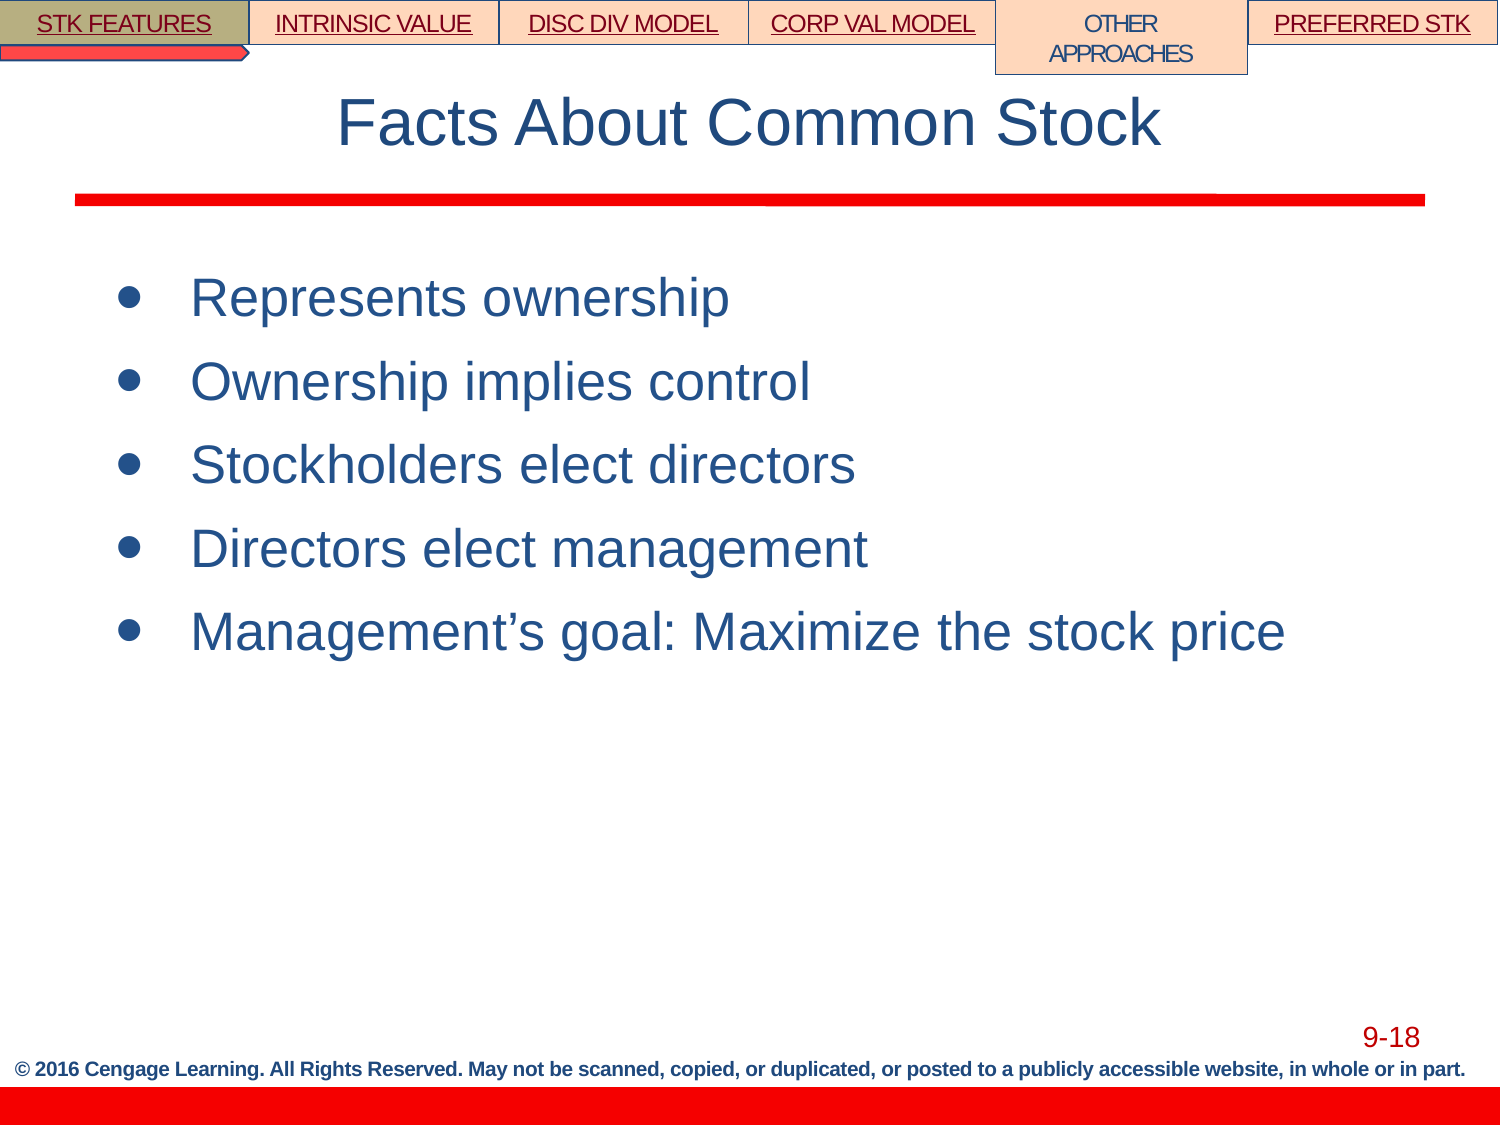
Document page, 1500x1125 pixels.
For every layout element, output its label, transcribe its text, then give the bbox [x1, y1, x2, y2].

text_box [0, 0, 1498, 46]
text_box [0, 54, 250, 63]
slide_number 9-18 [1347, 1011, 1500, 1063]
list Represents ownership Ownership implies control Stockholders elect directors Directors elect management Management’s goal: Maximize the stock price [100, 262, 1351, 1001]
title Facts About Common Stock [74, 60, 1426, 188]
